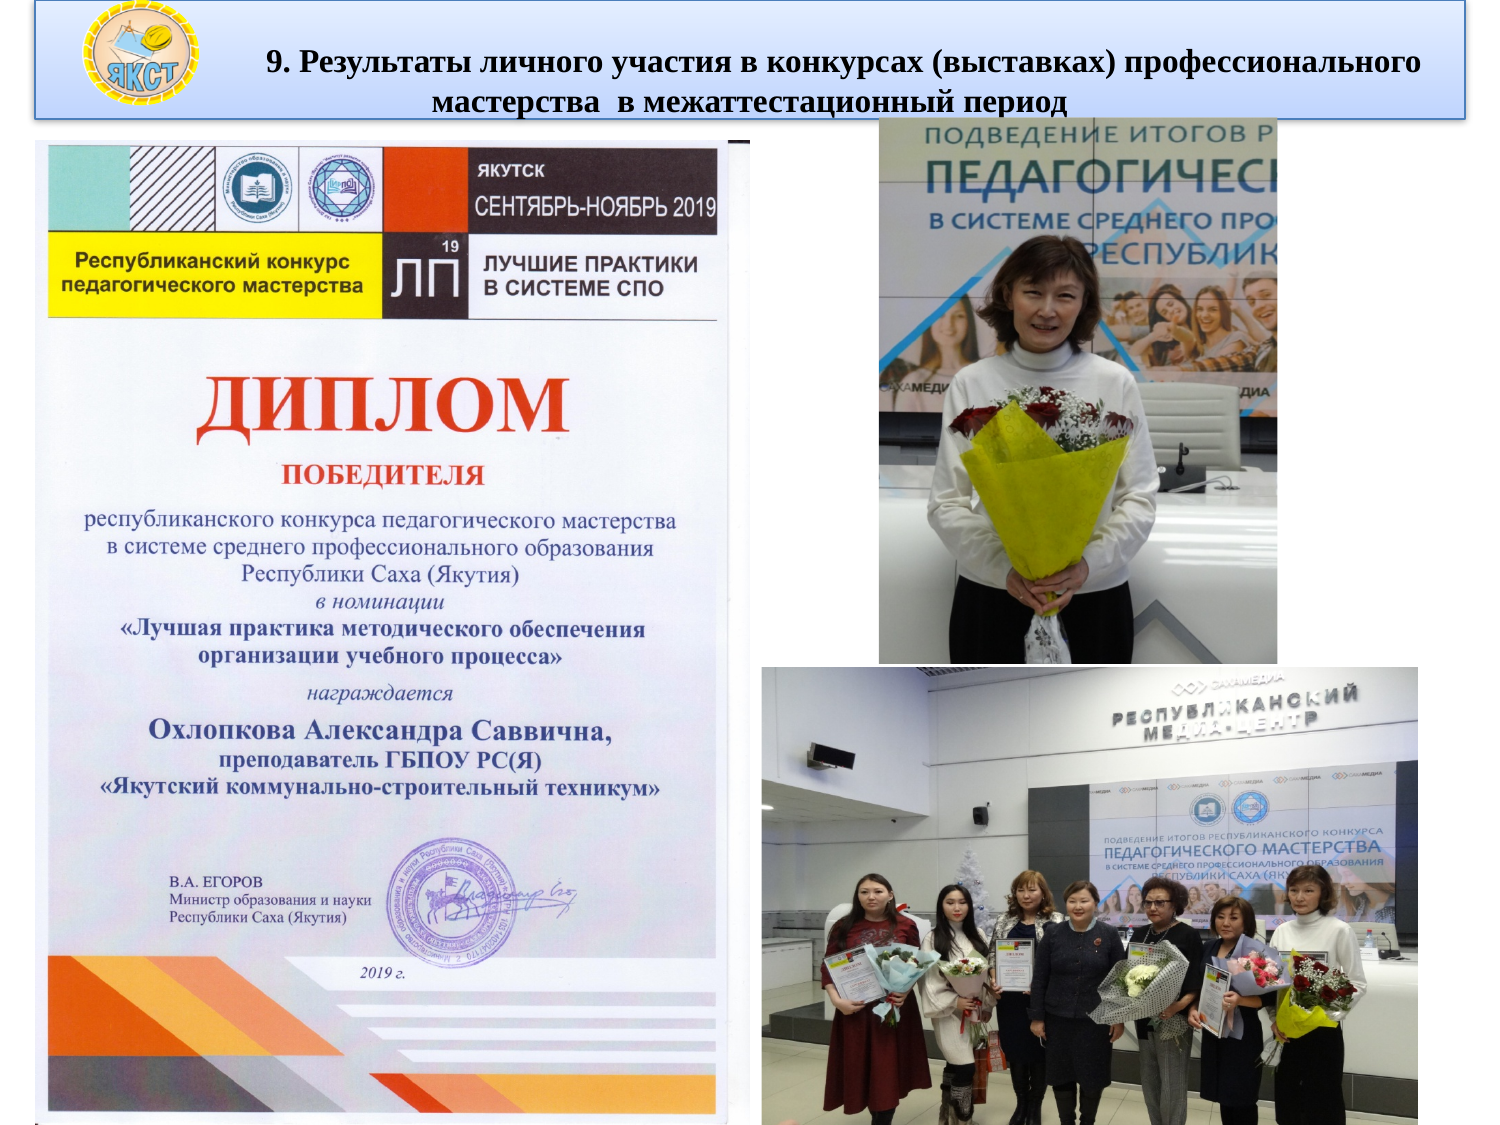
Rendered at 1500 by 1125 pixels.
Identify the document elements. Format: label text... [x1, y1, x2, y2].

picture [81, 0, 200, 106]
picture [761, 667, 1419, 1125]
picture [804, 118, 1352, 664]
title 9. Результаты личного участия в конкурсах (выставках) профессионального мастерства в межаттестационный период [34, 0, 1466, 120]
picture [34, 140, 751, 1125]
